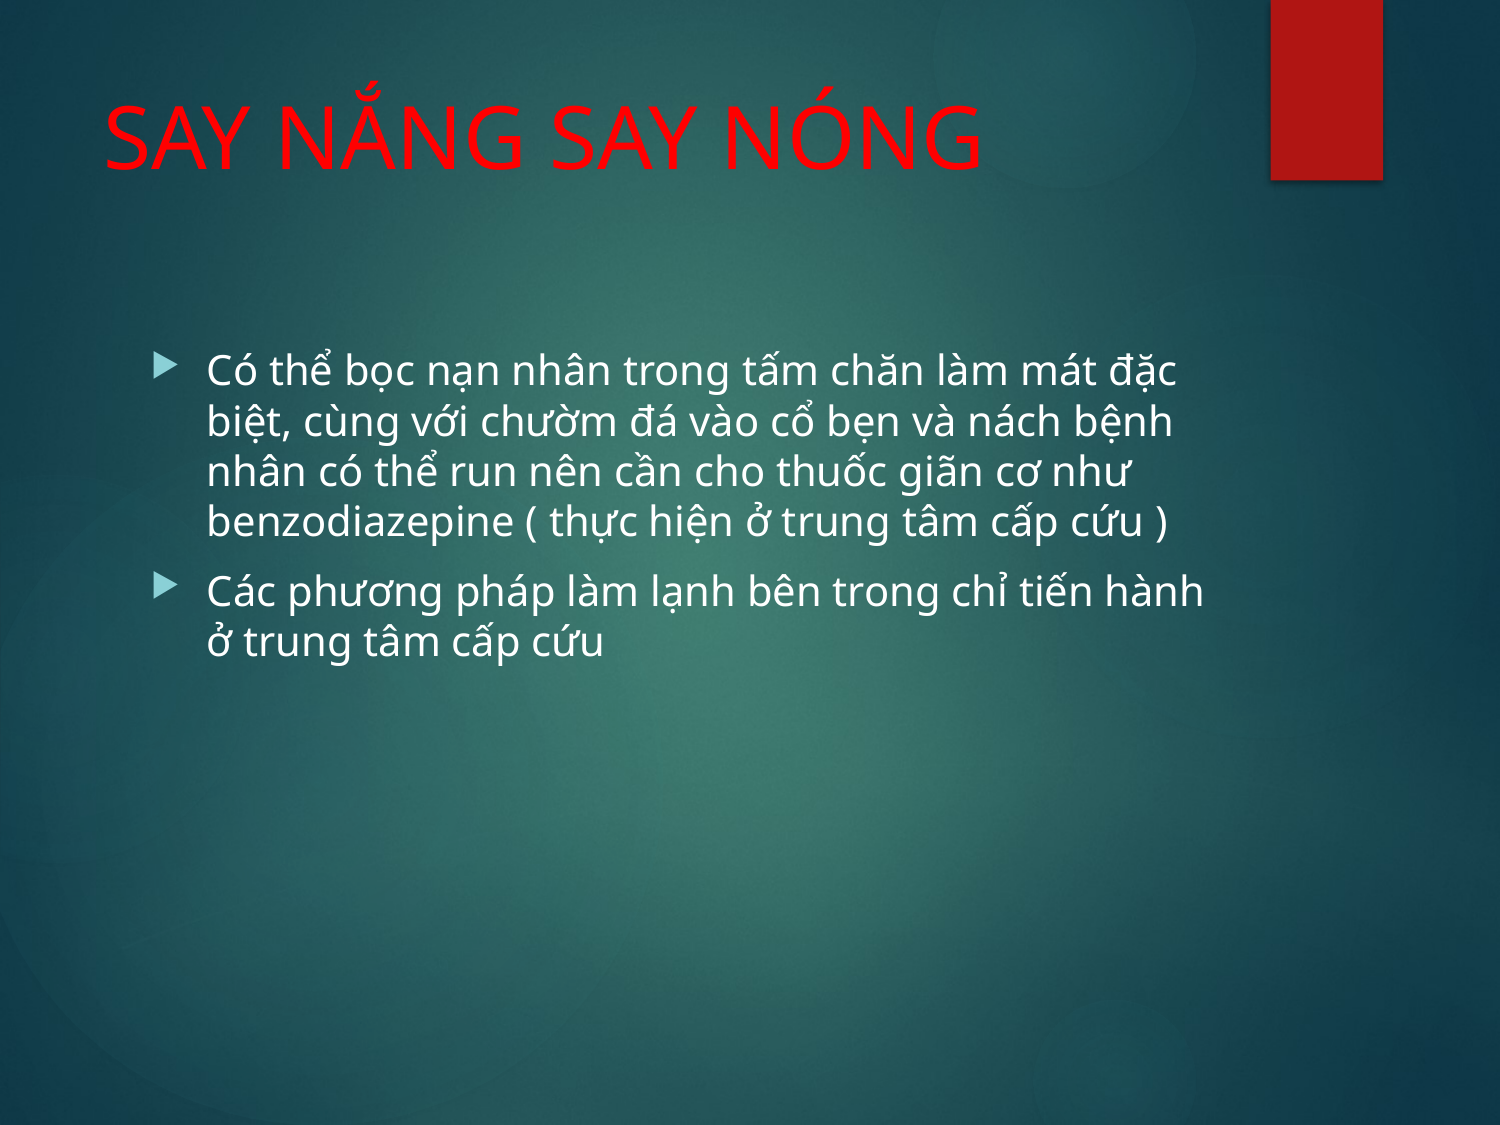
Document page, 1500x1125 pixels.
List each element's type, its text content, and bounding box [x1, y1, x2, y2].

title SAY NẮNG SAY NÓNG [79, 74, 1237, 304]
list Có thể bọc nạn nhân trong tấm chăn làm mát đặc biệt, cùng với chườm đá vào cổ bẹn và nách bệnh nhân có thể run nên cần cho thuốc giãn cơ như benzodiazepine ( thực hiện ở trung tâm cấp cứu ) Các phương pháp làm lạnh bên trong chỉ tiến hành ở trung tâm cấp cứu [135, 336, 1237, 1025]
picture [0, 0, 1500, 1125]
